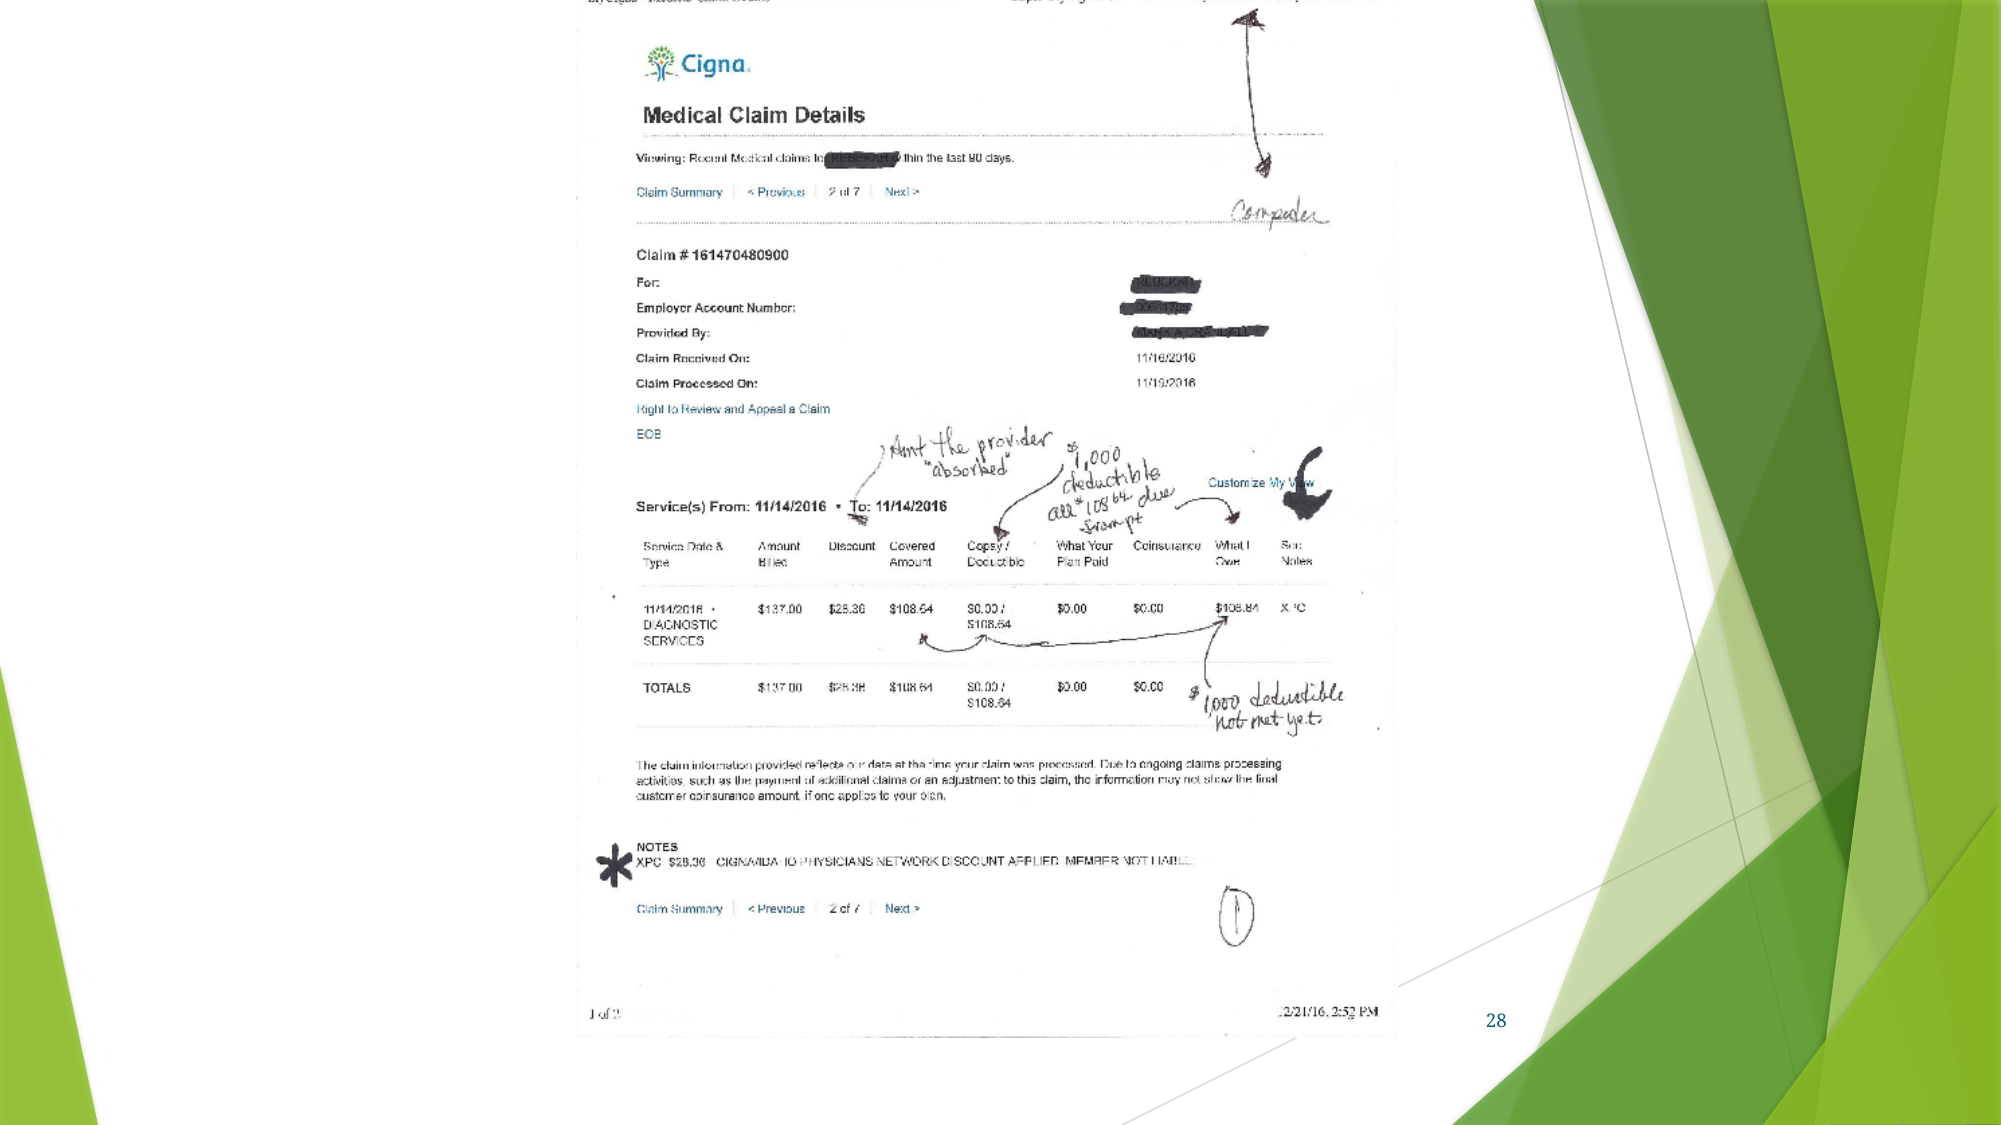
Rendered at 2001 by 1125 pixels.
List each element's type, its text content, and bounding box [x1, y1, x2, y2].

slide_number 28 [1409, 991, 1522, 1051]
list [576, 0, 1399, 1038]
